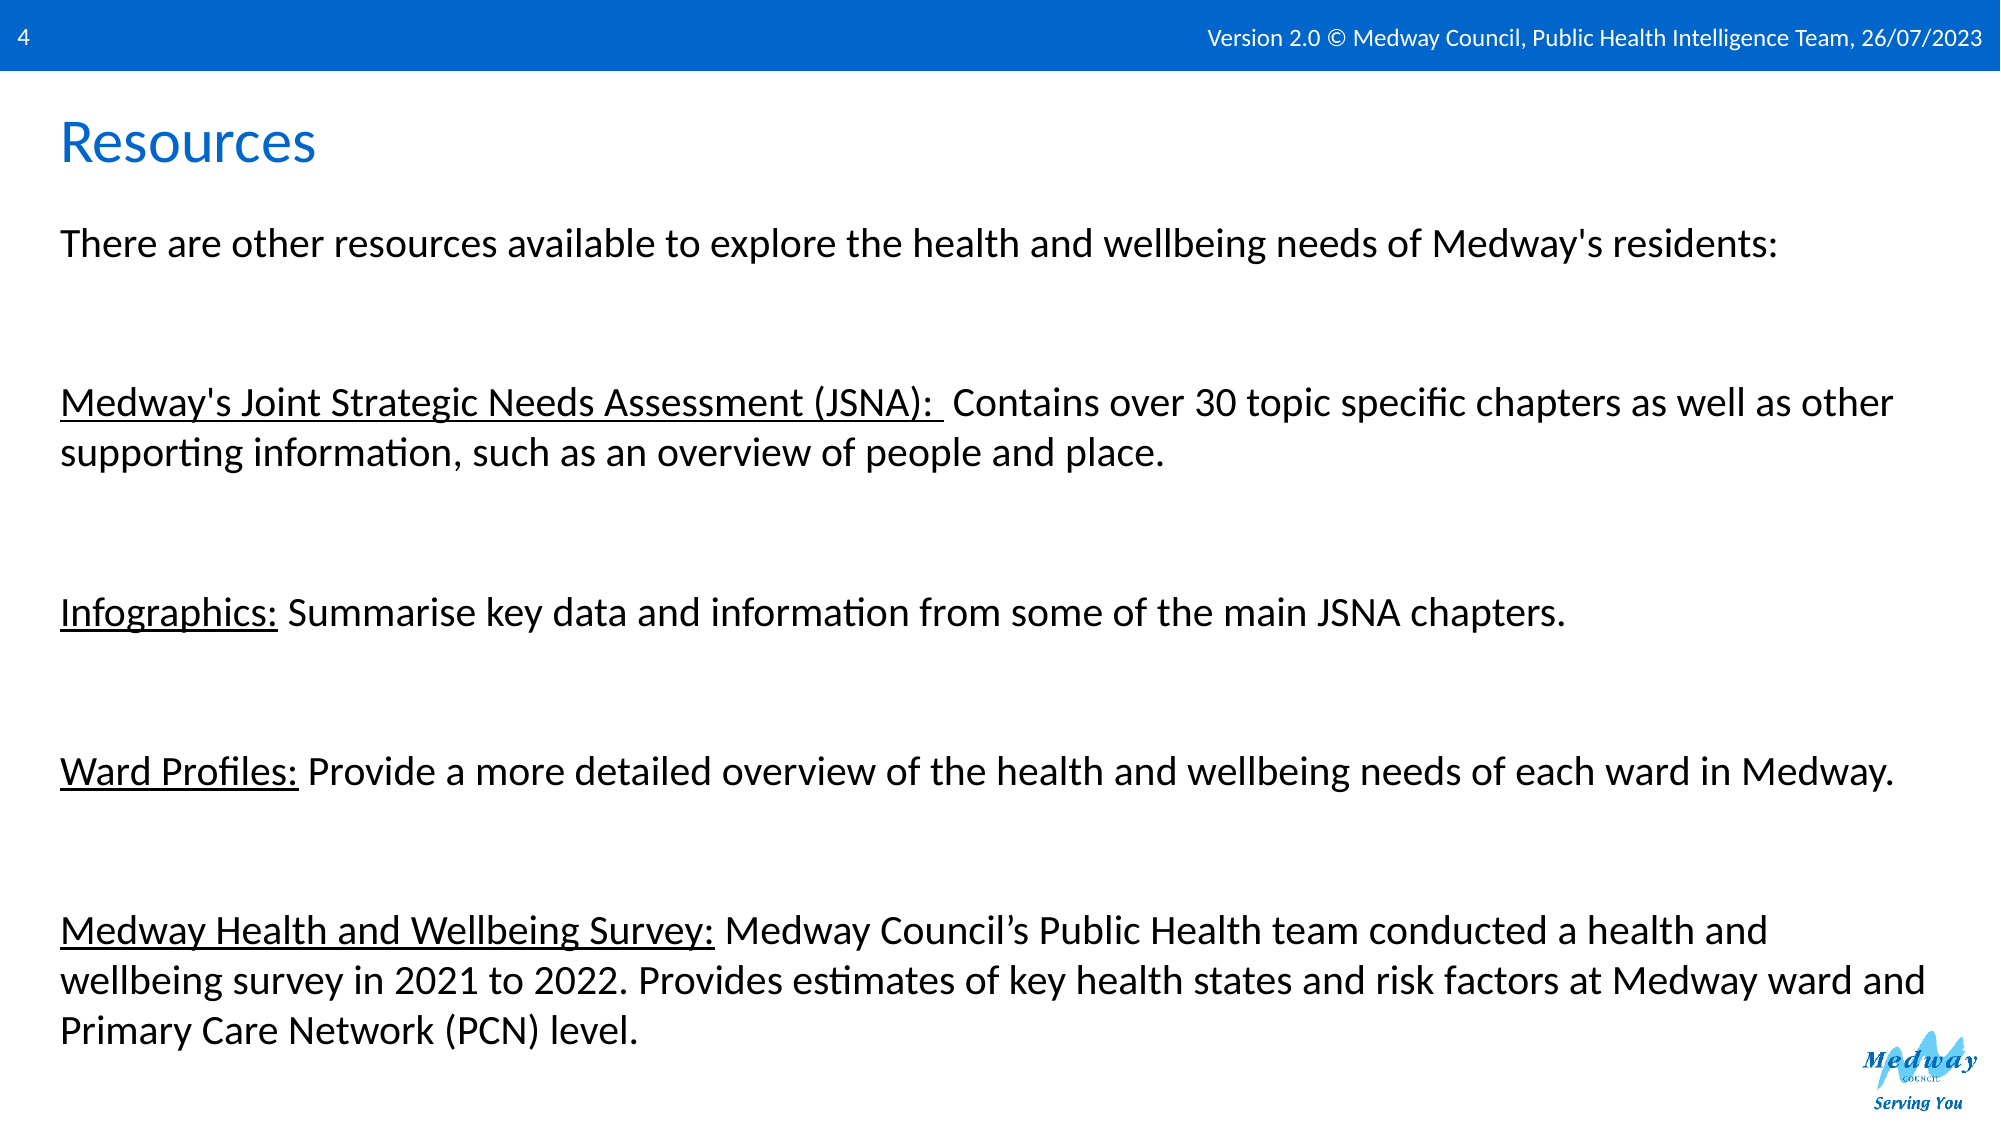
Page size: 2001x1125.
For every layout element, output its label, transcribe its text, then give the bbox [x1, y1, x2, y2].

list Version 2.0 © Medway Council, Public Health Intelligence Team, 26/07/2023 [881, 2, 2000, 72]
list There are other resources available to explore the health and wellbeing needs of Medway's residents: Medway's Joint Strategic Needs Assessment (JSNA): Contains over 30 topic specific chapters as well as other supporting information, such as an overview of people and place. Infographics: Summarise key data and information from some of the main JSNA chapters. Ward Profiles: Provide a more detailed overview of the health and wellbeing needs of each ward in Medway. Medway Health and Wellbeing Survey: Medway Council’s Public Health team conducted a health and wellbeing survey in 2021 to 2022. Provides estimates of key health states and risk factors at Medway ward and Primary Care Network (PCN) level. Annual Public Health Reports: Every year the Director of Public Health for Medway Council produces an Annual Public Health Report. These reports take an in depth look at an issue that is having, or has the potential to have, a significant impact on the health of local people. [45, 208, 1955, 1024]
title Resources [45, 83, 1955, 191]
picture [1862, 1031, 1977, 1111]
slide_number 4 [2, 5, 239, 66]
